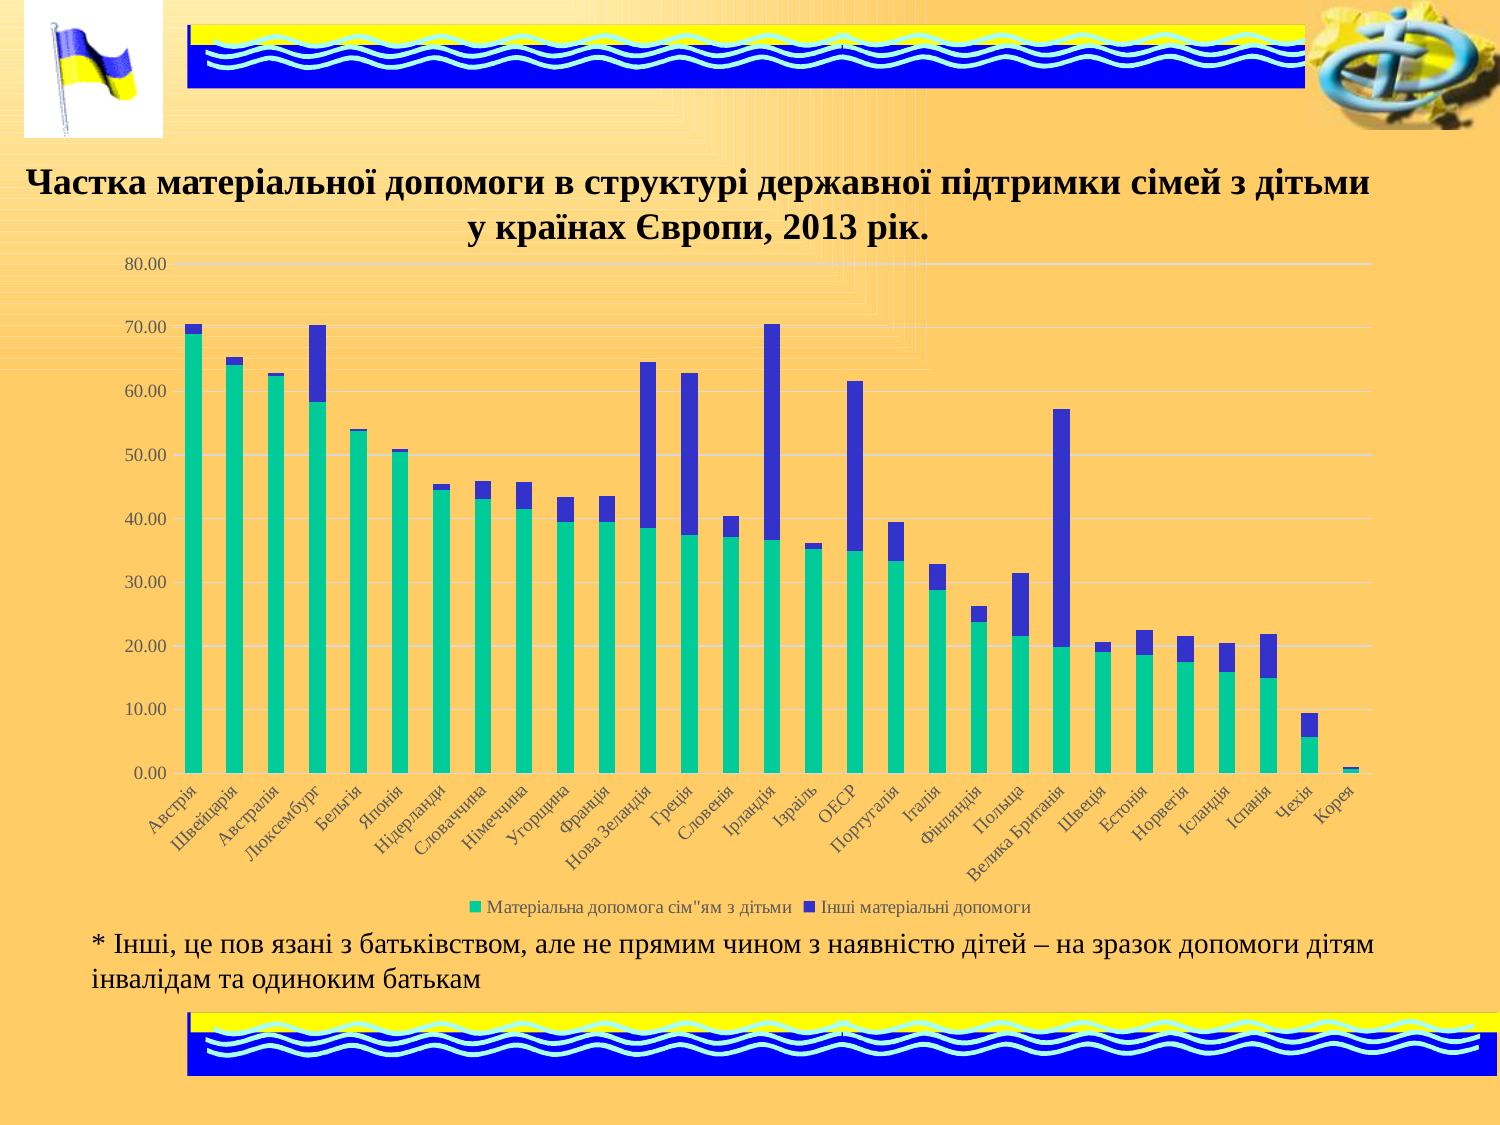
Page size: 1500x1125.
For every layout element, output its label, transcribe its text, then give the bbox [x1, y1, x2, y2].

picture [24, 0, 163, 138]
chart [102, 211, 1398, 925]
title Частка матеріальної допомоги в структурі державної підтримки сімей з дітьми у країнах Європи, 2013 рік. [0, 185, 1398, 265]
text_box * Інші, це пов язані з батьківством, але не прямим чином з наявністю дітей – на зразок допомоги дітям інвалідам та одиноким батькам [76, 916, 1459, 1002]
picture [1305, 0, 1500, 130]
